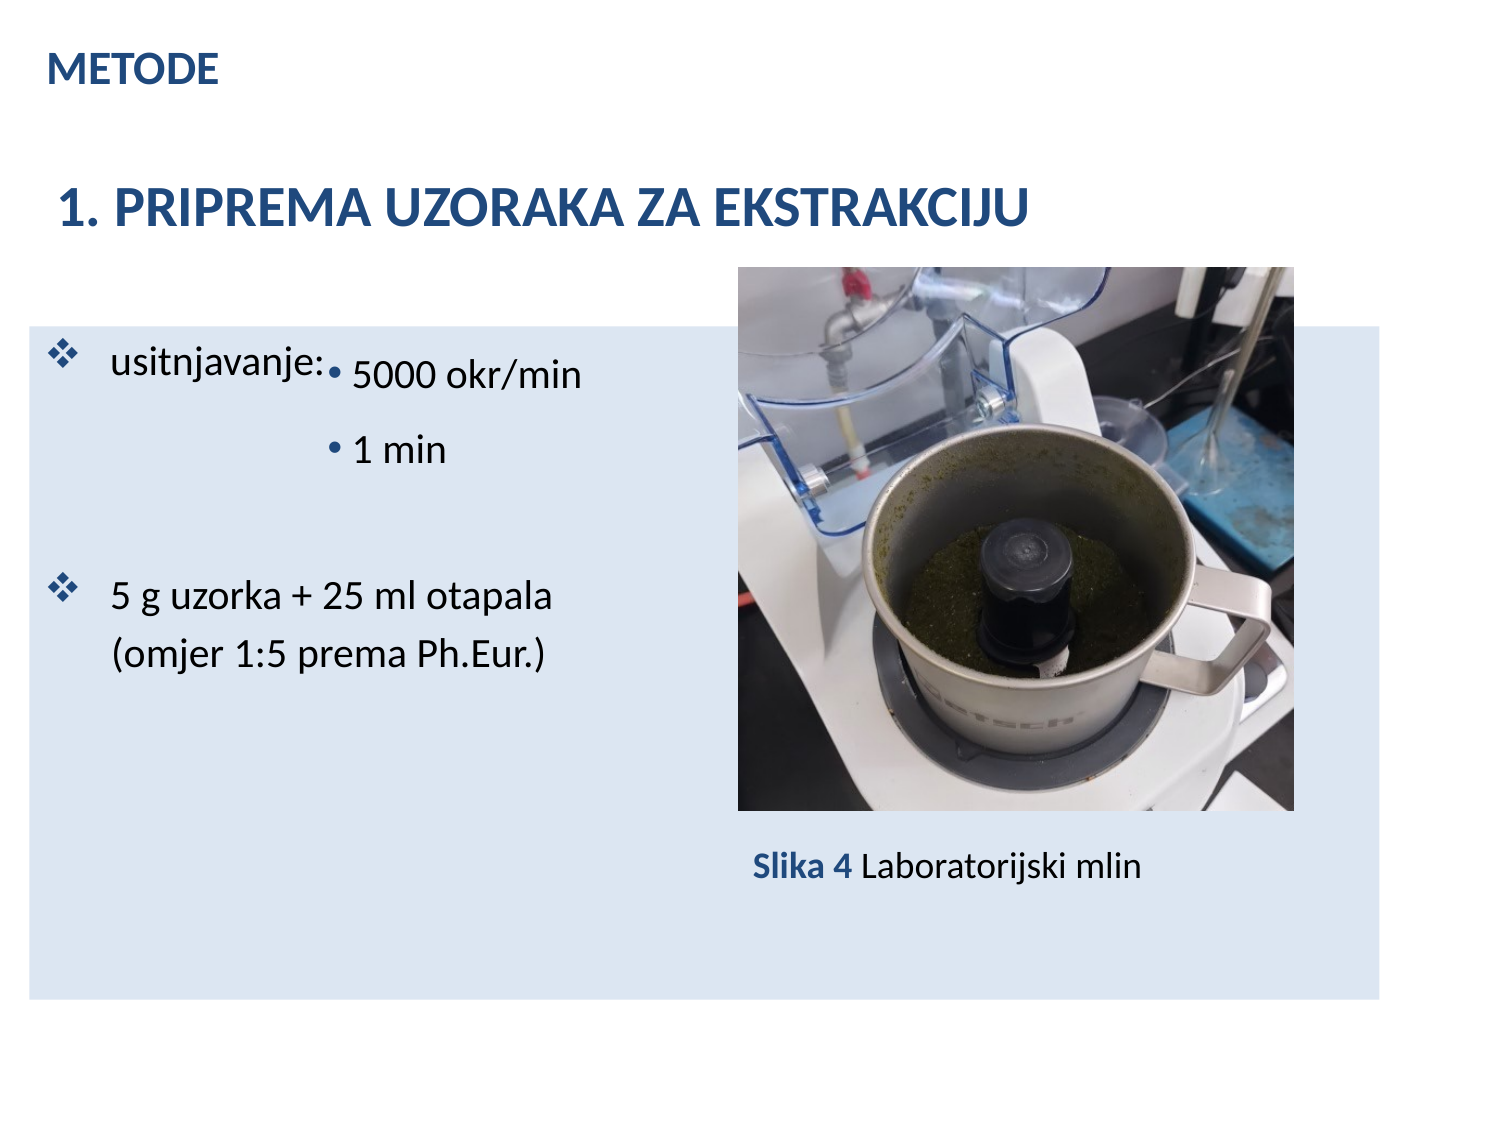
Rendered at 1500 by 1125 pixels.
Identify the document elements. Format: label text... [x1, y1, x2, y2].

text_box Slika 4 Laboratorijski mlin [738, 834, 1176, 894]
picture [737, 266, 1294, 811]
list usitnjavanje: 5 g uzorka + 25 ml otapala (omjer 1:5 prema Ph.Eur.) [29, 326, 1380, 1000]
title METODE [0, 0, 266, 102]
text_box 1. PRIPREMA UZORAKA ZA EKSTRAKCIJU [41, 160, 1152, 246]
text_box 5000 okr/min 1 min [312, 314, 732, 480]
